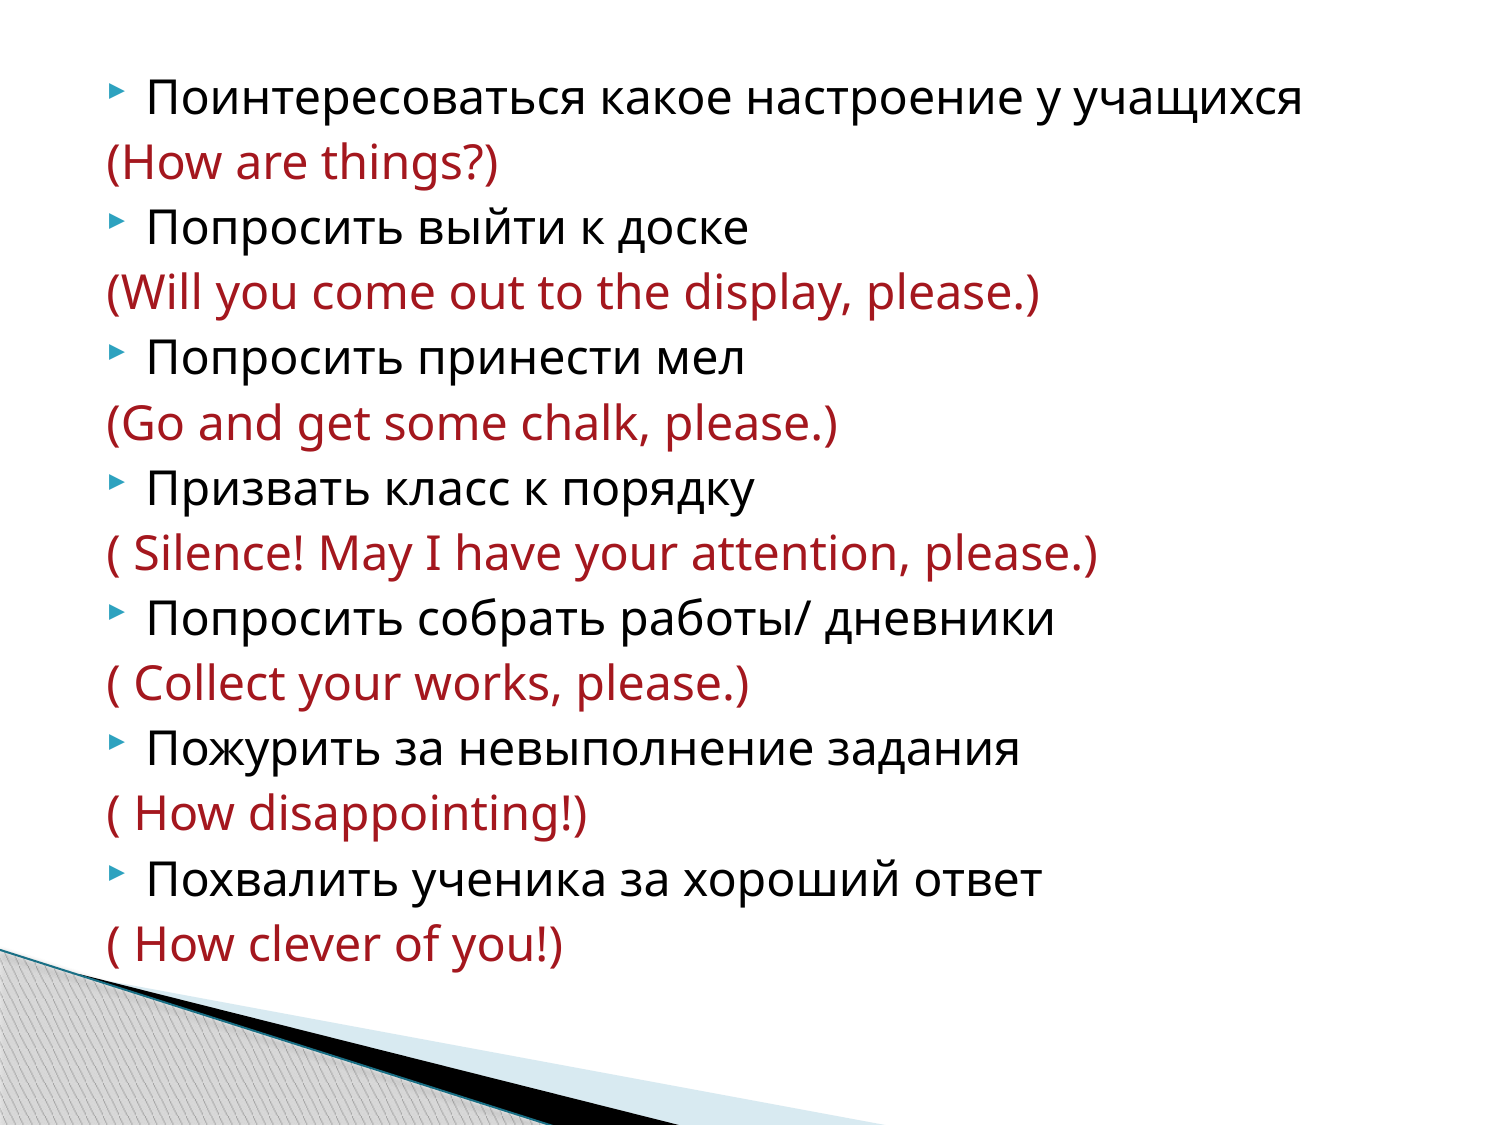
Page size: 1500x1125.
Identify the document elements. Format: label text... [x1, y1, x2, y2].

list Поинтересоваться какое настроение у учащихся (How are things?) Попросить выйти к доске (Will you come out to the display, please.) Попросить принести мел (Go and get some chalk, please.) Призвать класс к порядку ( Silence! May I have your attention, please.) Попросить собрать работы/ дневники ( Collect your works, please.) Пожурить за невыполнение задания ( How disappointing!) Похвалить ученика за хороший ответ ( How clever of you!) [75, 58, 1425, 986]
